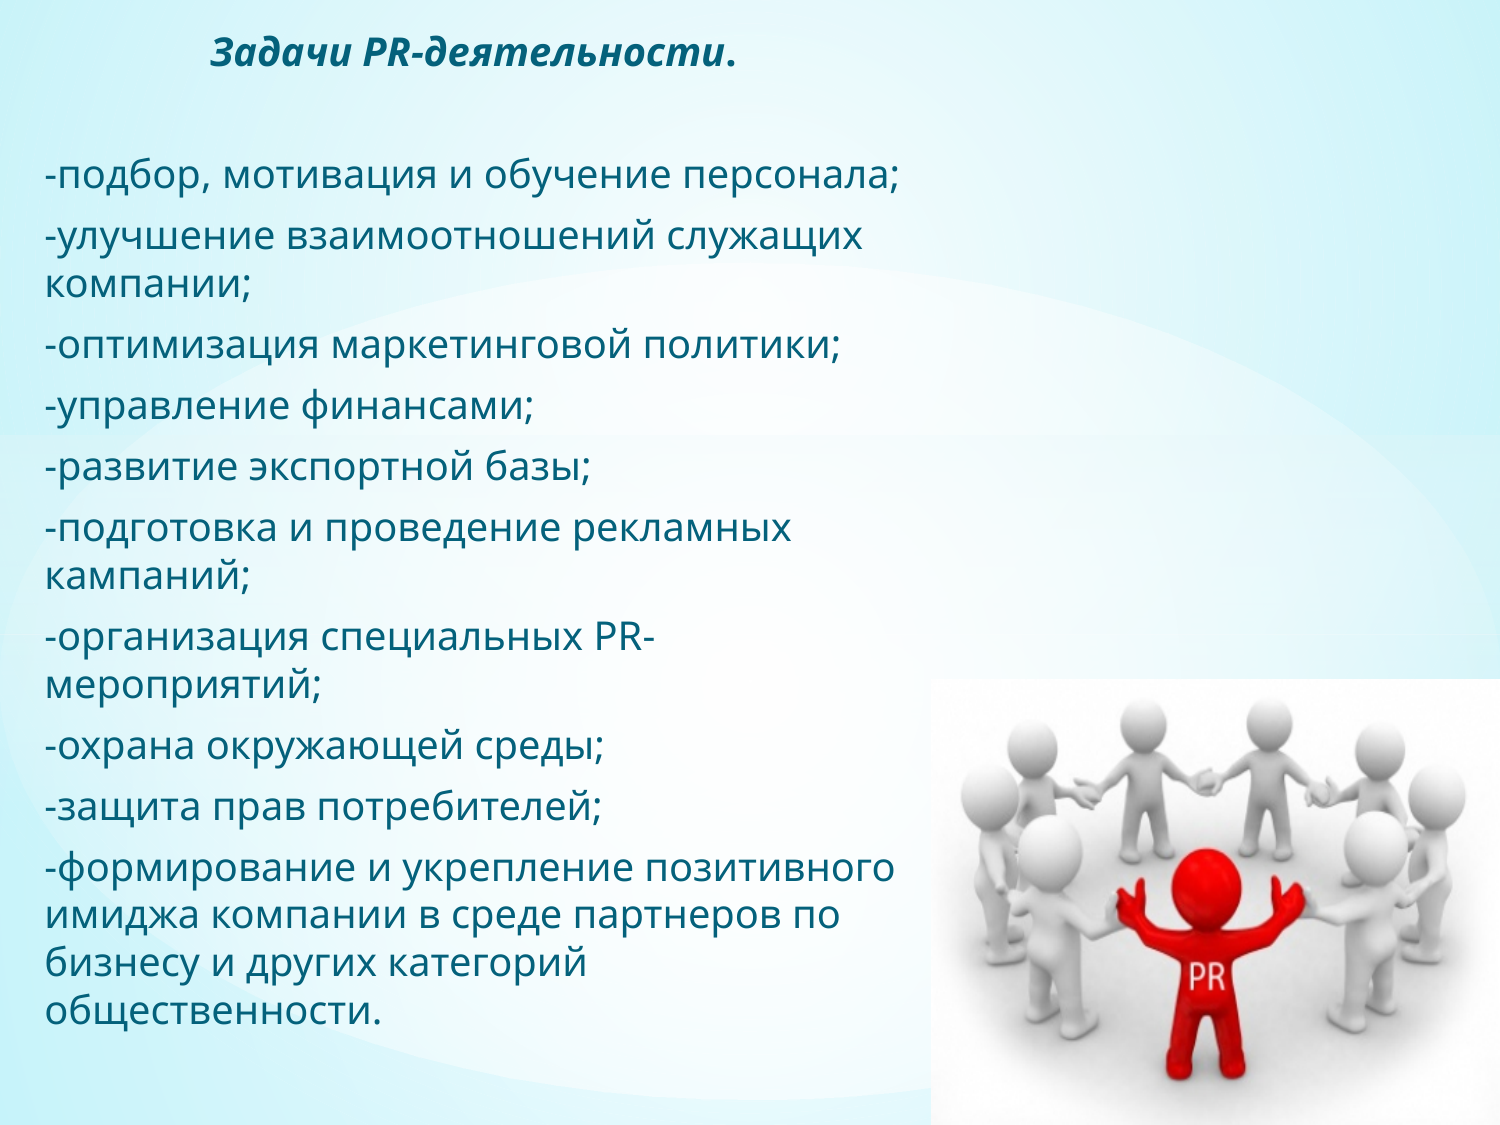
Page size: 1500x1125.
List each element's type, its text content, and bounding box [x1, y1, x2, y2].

subtitle Задачи PR-деятельности. -подбор, мотивация и обучение персонала; -улучшение взаимоотношений служащих компании; -оптимизация маркетинговой политики; -управление финансами; -развитие экспортной базы; -подготовка и проведение рекламных кампаний; -организация специальных PR-мероприятий; -охрана окружающей среды; -защита прав потребителей; -формирование и укрепление позитивного имиджа компании в среде партнеров по бизнесу и других категорий общественности. [29, 19, 928, 1059]
picture [931, 679, 1500, 1125]
